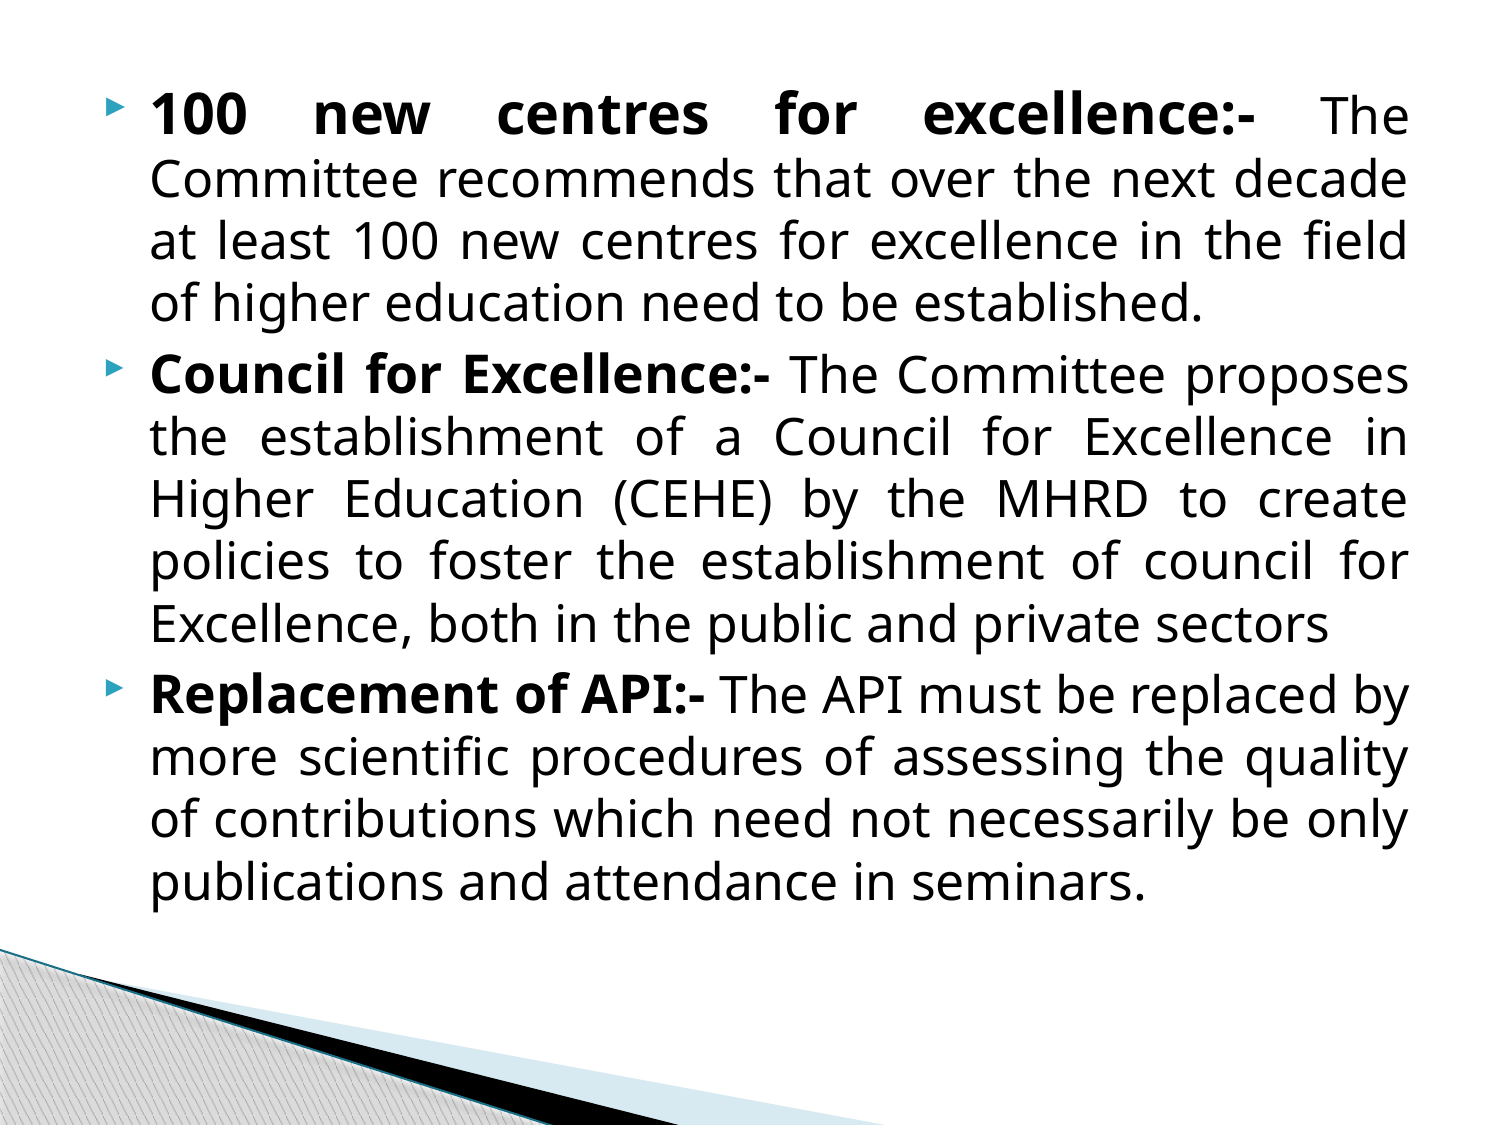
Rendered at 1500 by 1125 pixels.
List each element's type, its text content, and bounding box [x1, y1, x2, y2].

list 100 new centres for excellence:- The Committee recommends that over the next decade at least 100 new centres for excellence in the field of higher education need to be established. Council for Excellence:- The Committee proposes the establishment of a Council for Excellence in Higher Education (CEHE) by the MHRD to create policies to foster the establishment of council for Excellence, both in the public and private sectors Replacement of API:- The API must be replaced by more scientific procedures of assessing the quality of contributions which need not necessarily be only publications and attendance in seminars. [75, 0, 1425, 1088]
